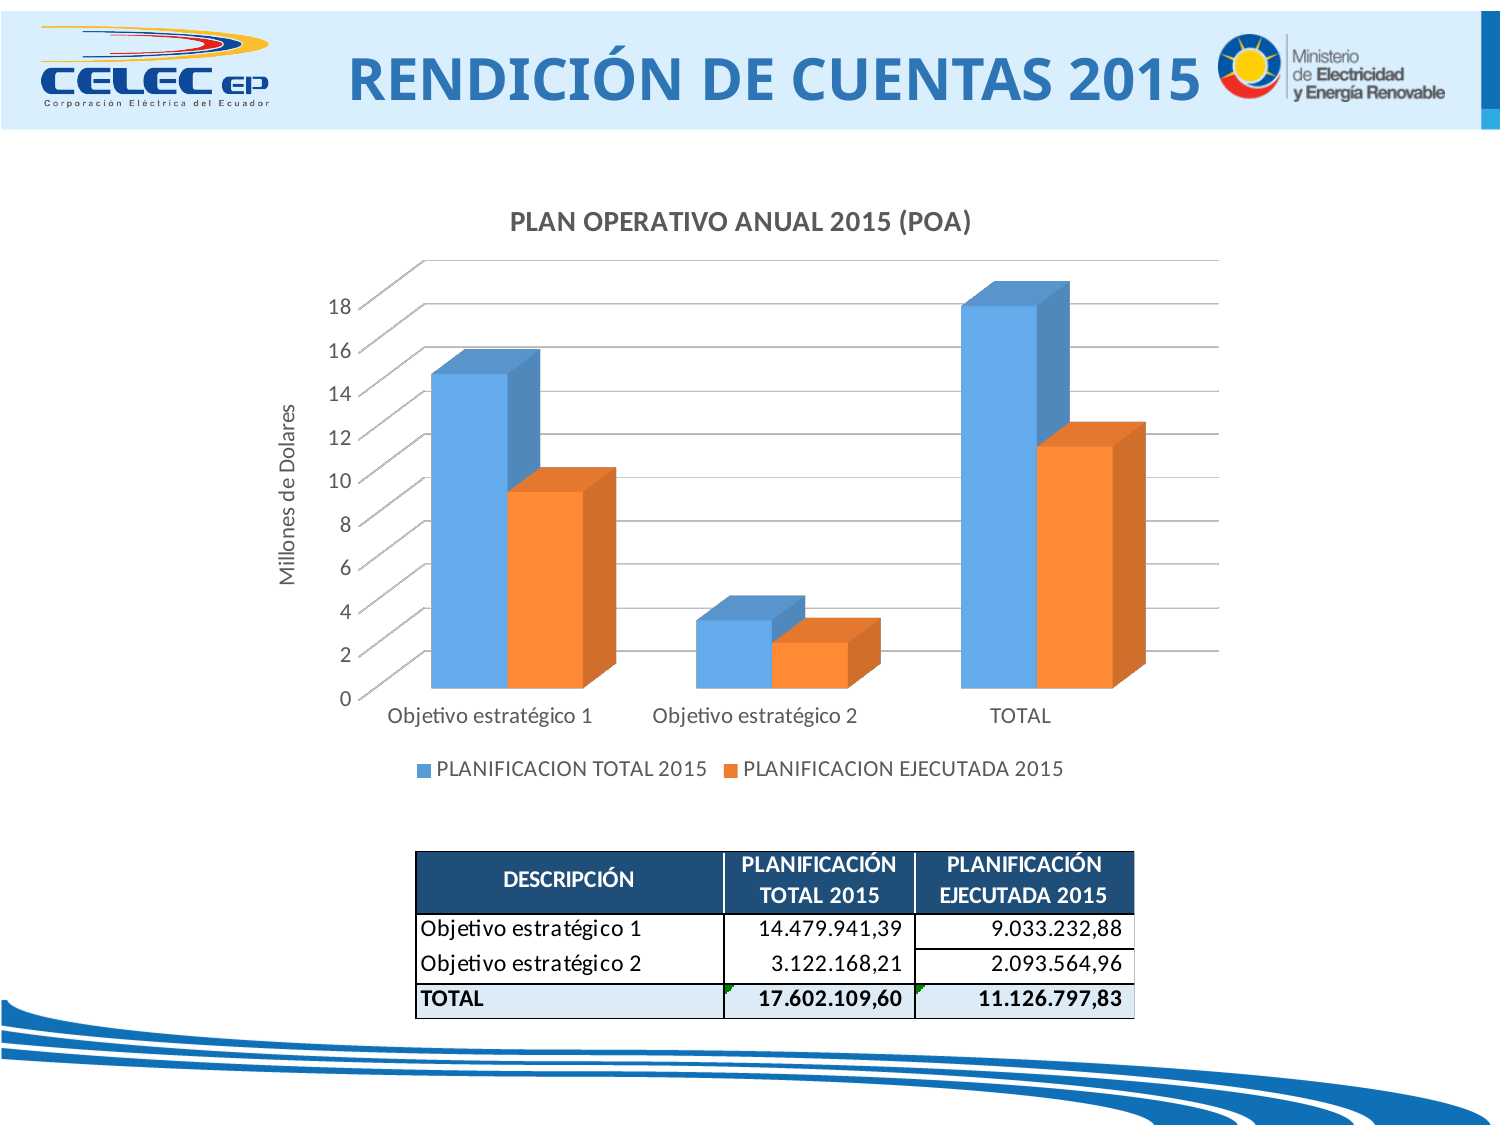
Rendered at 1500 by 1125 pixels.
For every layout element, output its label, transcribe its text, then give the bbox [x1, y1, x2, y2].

text_box RENDICIÓN DE CUENTAS 2015 [332, 34, 1219, 120]
picture [0, 0, 1500, 1125]
chart [243, 180, 1239, 789]
